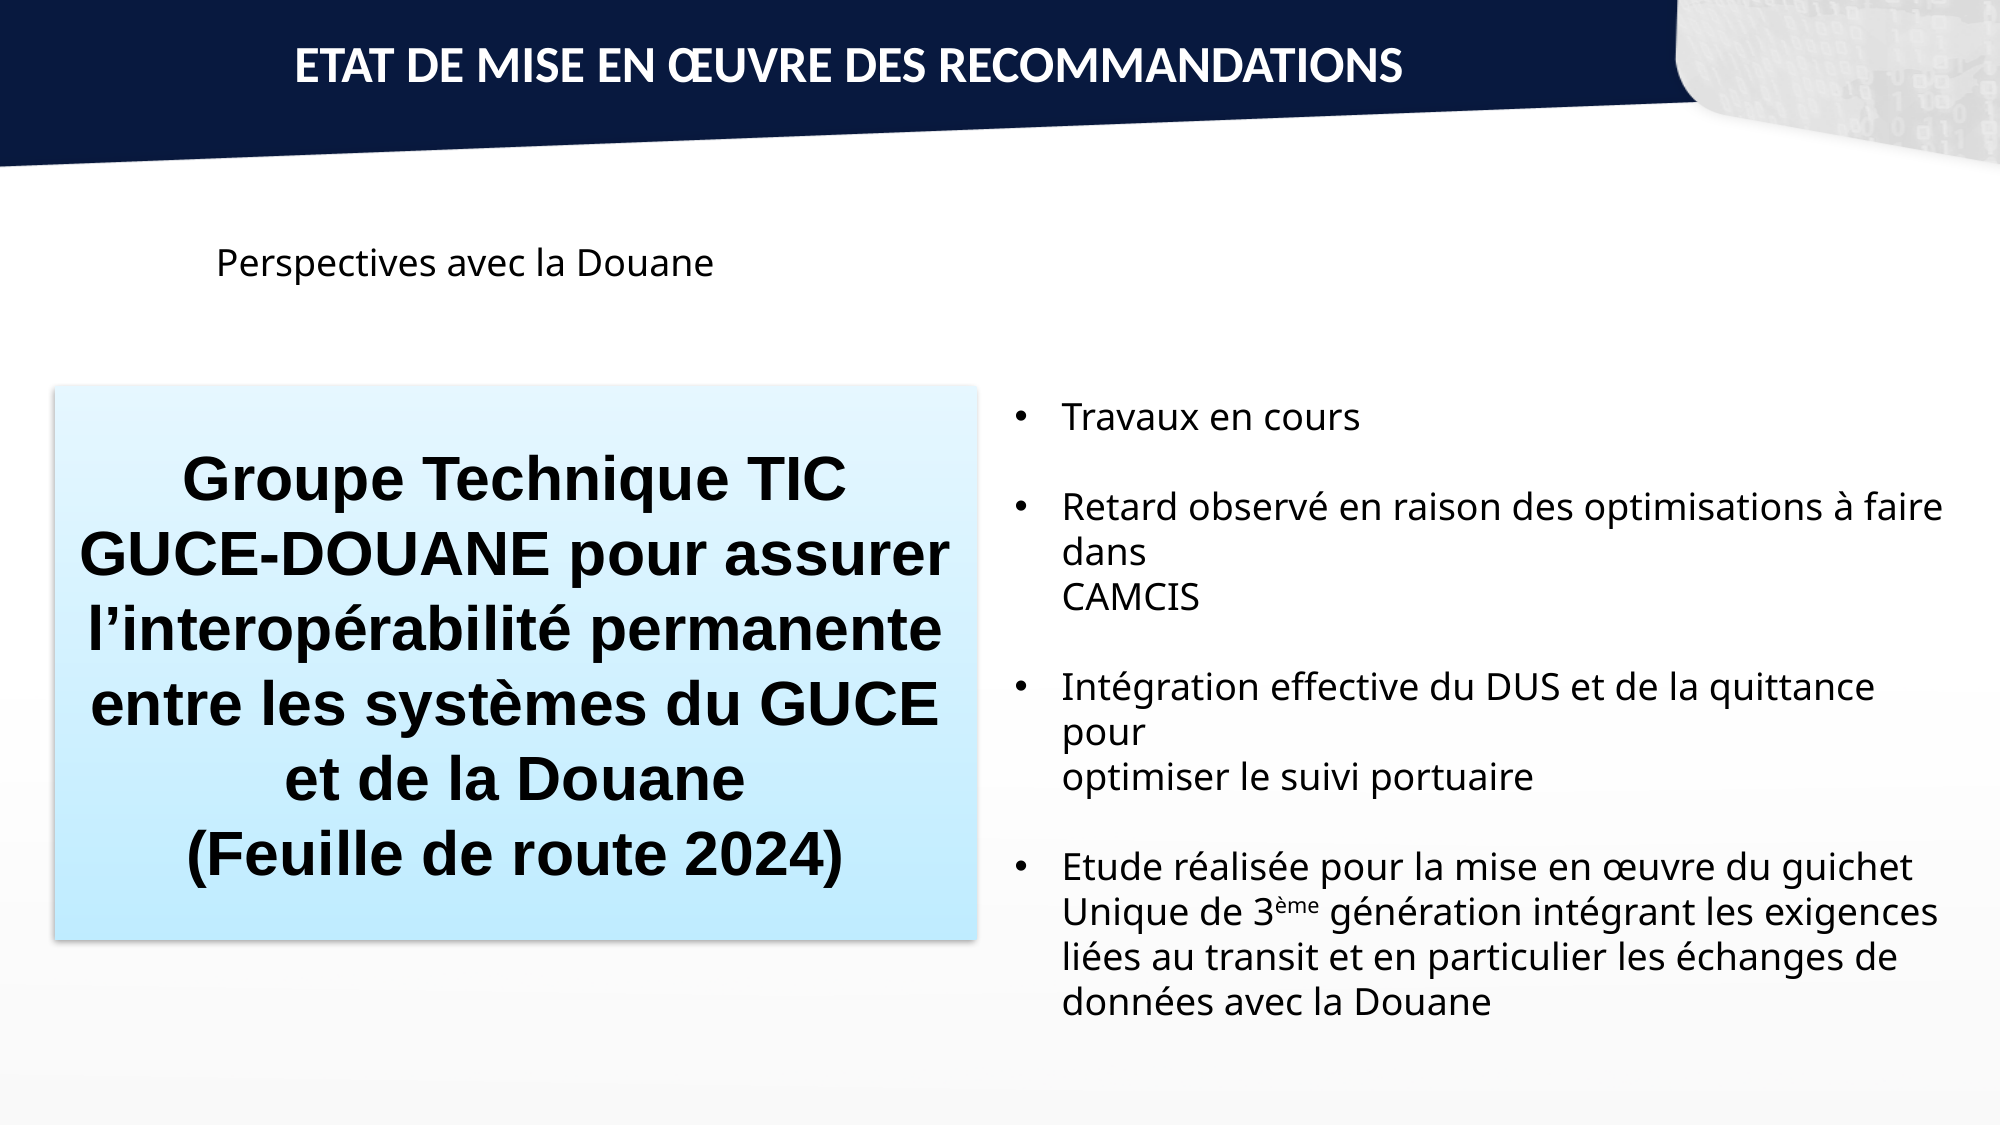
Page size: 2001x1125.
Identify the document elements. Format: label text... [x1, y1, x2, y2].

picture [0, 0, 2000, 1125]
text_box Perspectives avec la Douane [201, 231, 731, 277]
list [54, 278, 977, 1047]
title ETAT DE MISE EN ŒUVRE DES RECOMMANDATIONS [279, 7, 1537, 117]
text_box Travaux en cours Retard observé en raison des optimisations à faire dans CAMCIS Intégration effective du DUS et de la quittance pour optimiser le suivi portuaire Etude réalisée pour la mise en œuvre du guichet Unique de 3ème génération intégrant les exigences liées au transit et en particulier les échanges de données avec la Douane [999, 385, 1981, 901]
